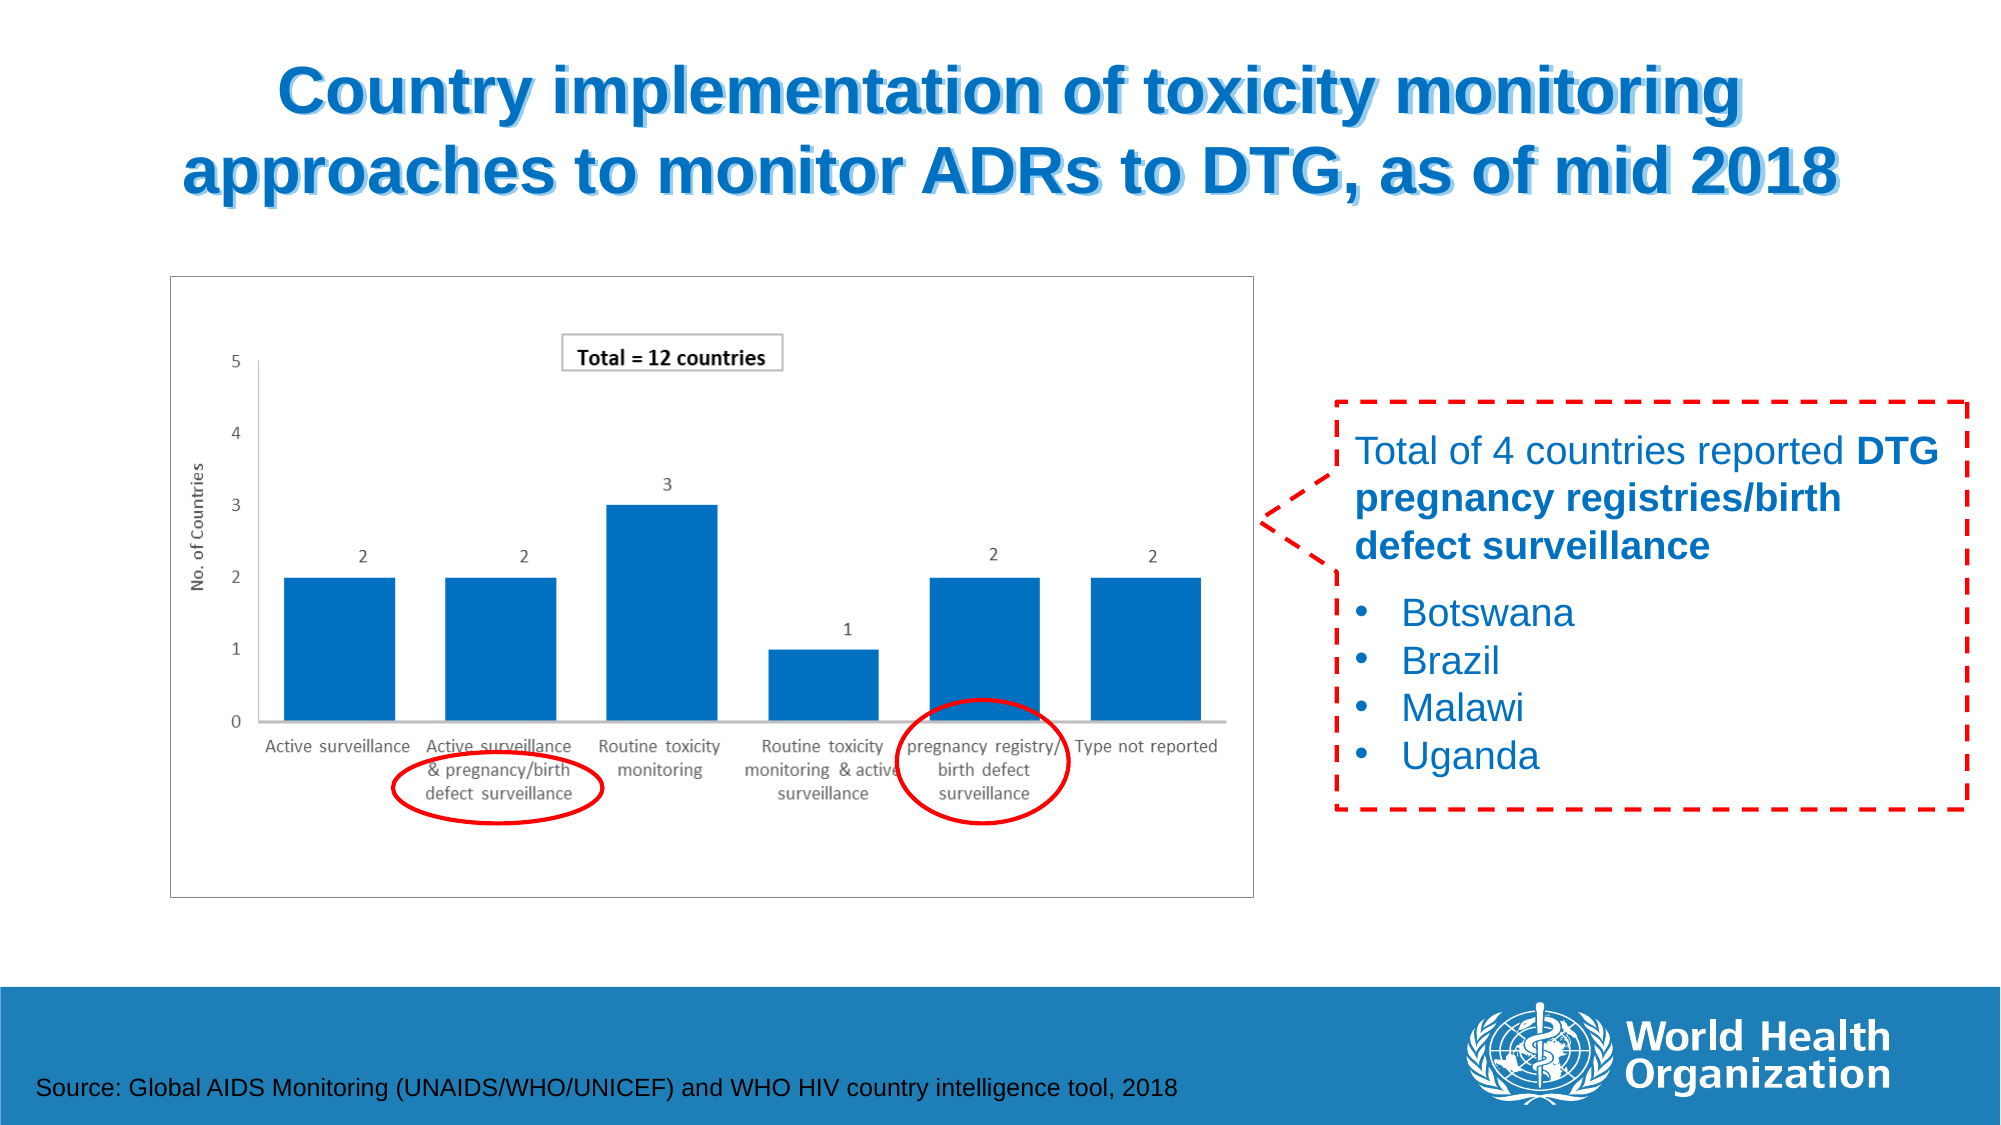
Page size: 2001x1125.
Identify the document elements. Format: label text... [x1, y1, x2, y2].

text_box Total of 4 countries reported DTG pregnancy registries/birth defect surveillance Botswana Brazil Malawi Uganda [1339, 417, 1963, 785]
picture [170, 276, 1254, 898]
title Country implementation of toxicity monitoring approaches to monitor ADRs to DTG, as of mid 2018 [114, 21, 1908, 231]
text_box Source: Global AIDS Monitoring (UNAIDS/WHO/UNICEF) and WHO HIV country intelligence tool, 2018 [20, 1063, 1404, 1109]
text_box [1257, 399, 1970, 812]
